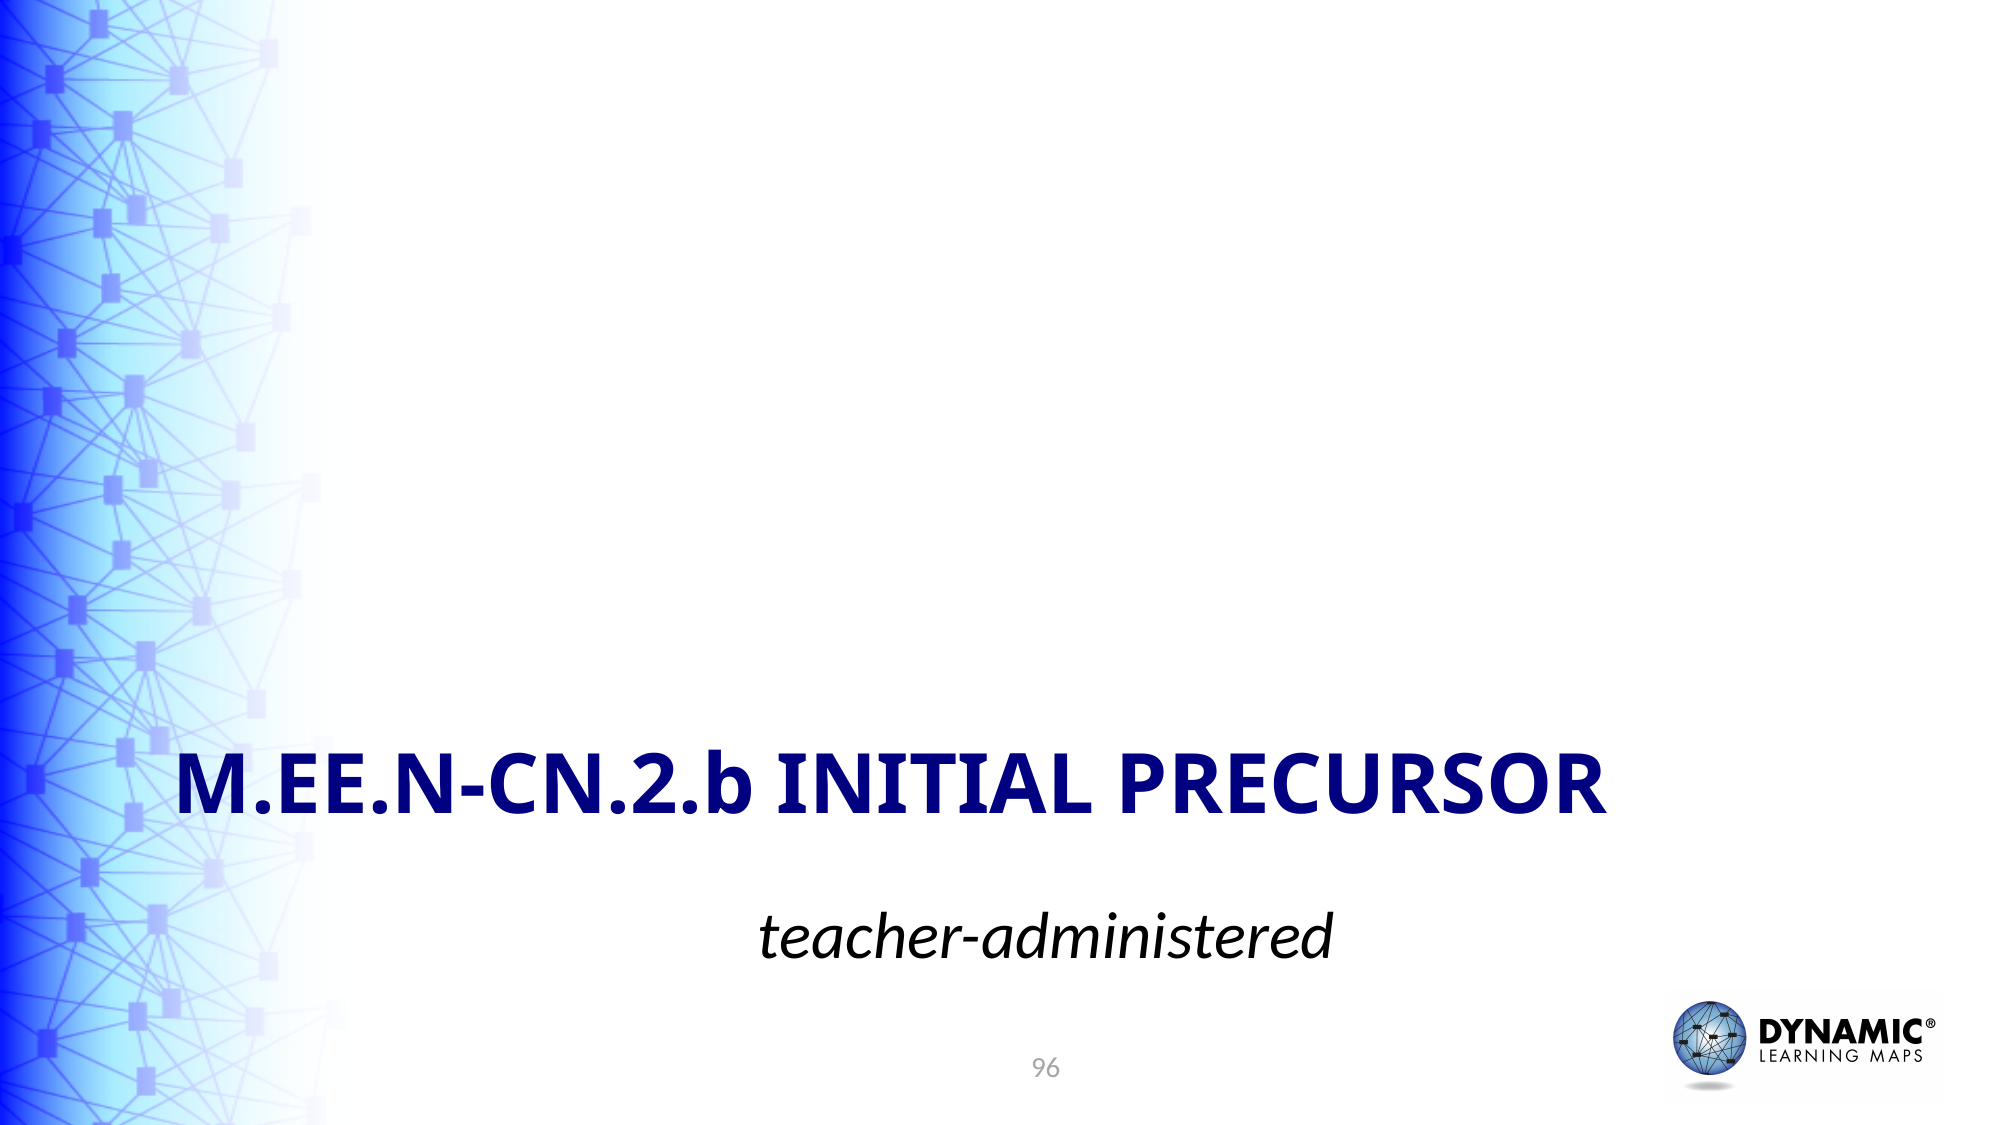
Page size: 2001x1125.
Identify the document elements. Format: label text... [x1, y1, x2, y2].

title M.EE.N-CN.2.b INITIAL precursor [157, 722, 1858, 947]
picture [0, 0, 2000, 1125]
text_box teacher-administered [742, 884, 1351, 980]
